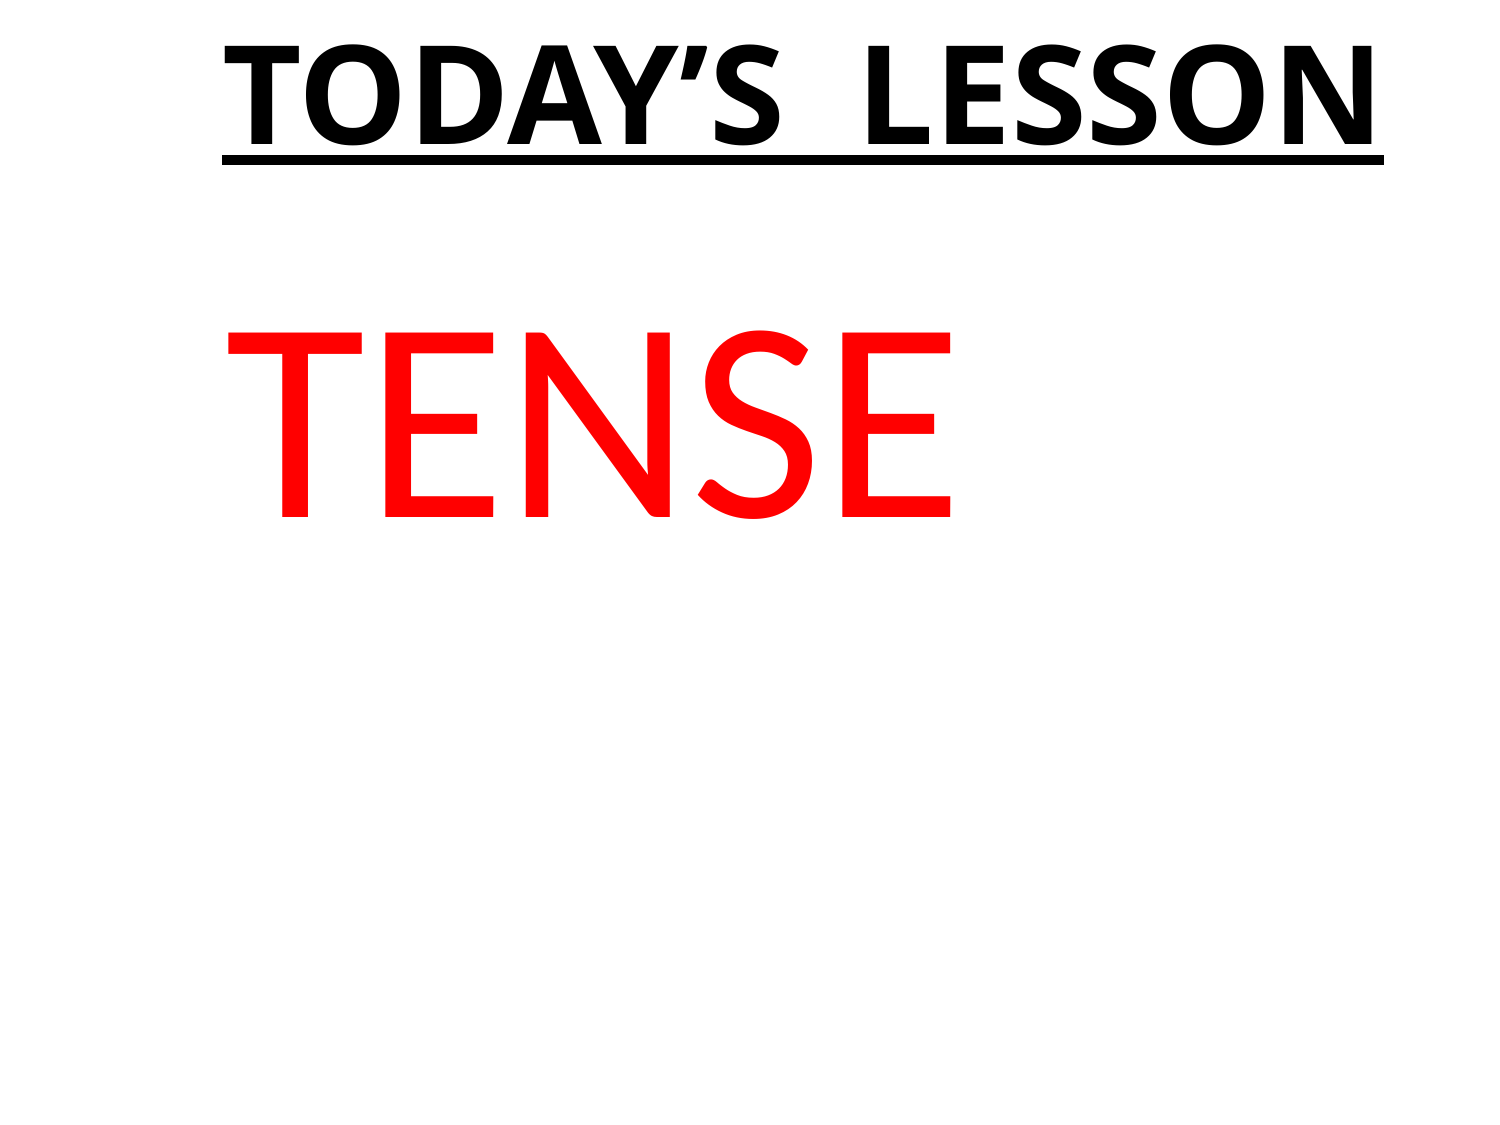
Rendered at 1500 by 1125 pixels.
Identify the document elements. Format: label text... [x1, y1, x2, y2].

list TODAY’S LESSON TENSE [0, 0, 1500, 1125]
